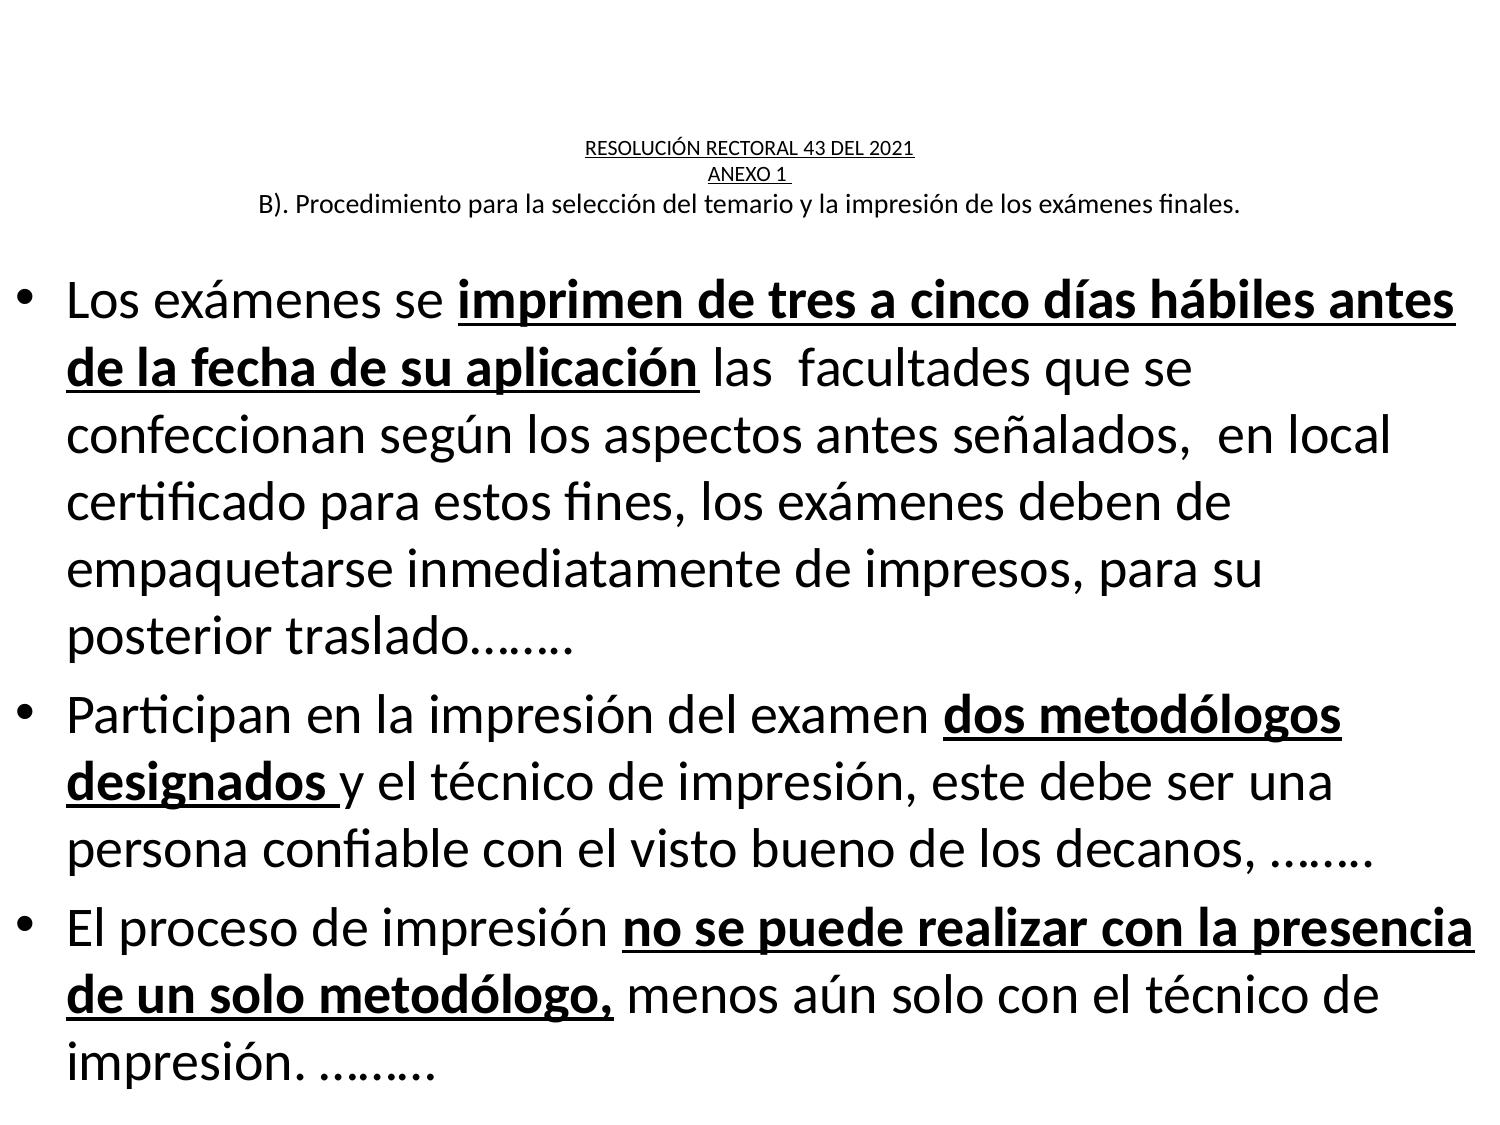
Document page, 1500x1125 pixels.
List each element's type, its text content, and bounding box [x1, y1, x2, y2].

list Los exámenes se imprimen de tres a cinco días hábiles antes de la fecha de su aplicación las facultades que se confeccionan según los aspectos antes señalados, en local certificado para estos fines, los exámenes deben de empaquetarse inmediatamente de impresos, para su posterior traslado…….. Participan en la impresión del examen dos metodólogos designados y el técnico de impresión, este debe ser una persona confiable con el visto bueno de los decanos, …….. El proceso de impresión no se puede realizar con la presencia de un solo metodólogo, menos aún solo con el técnico de impresión. ……… [0, 255, 1500, 1106]
title RESOLUCIÓN RECTORAL 43 DEL 2021 ANEXO 1 B). Procedimiento para la selección del temario y la impresión de los exámenes finales. [0, 125, 1500, 255]
